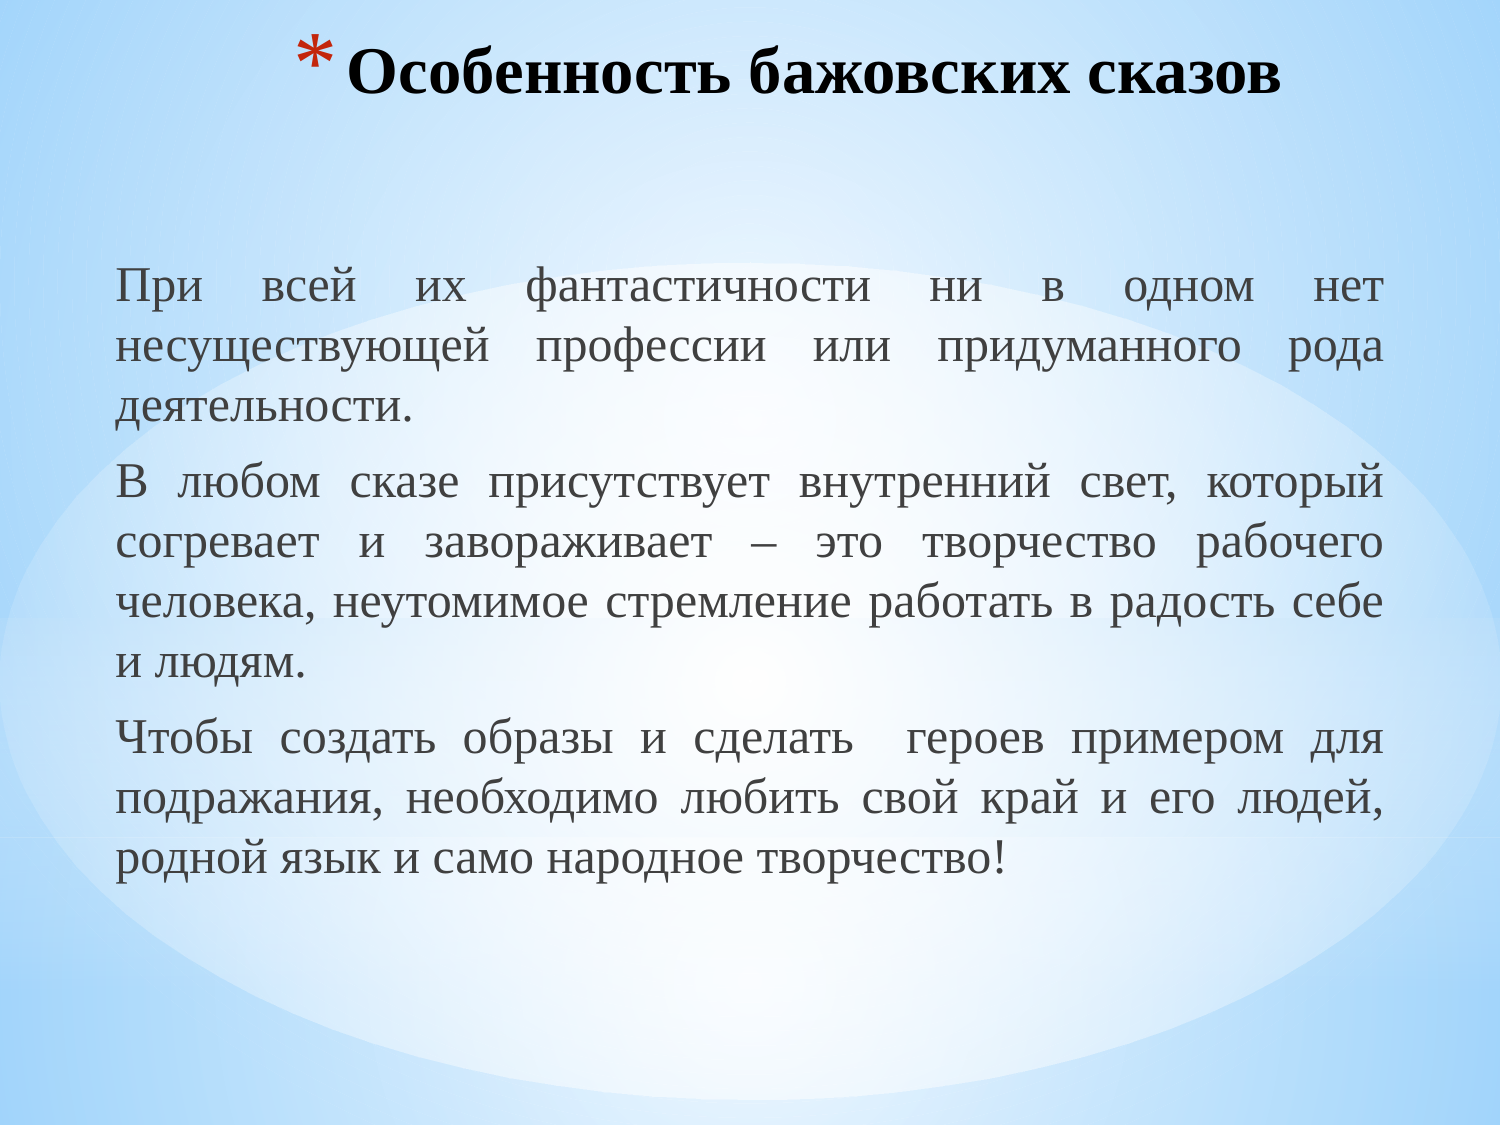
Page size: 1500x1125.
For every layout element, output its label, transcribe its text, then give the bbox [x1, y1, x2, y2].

title Особенность бажовских сказов [230, 19, 1299, 207]
list При всей их фантастичности ни в одном нет несуществующей профессии или придуманного рода деятельности. В любом сказе присутствует внутренний свет, который согревает и завораживает – это творчество рабочего человека, неутомимое стремление работать в радость себе и людям. Чтобы создать образы и сделать героев примером для подражания, необходимо любить свой край и его людей, родной язык и само народное творчество! [100, 243, 1400, 917]
